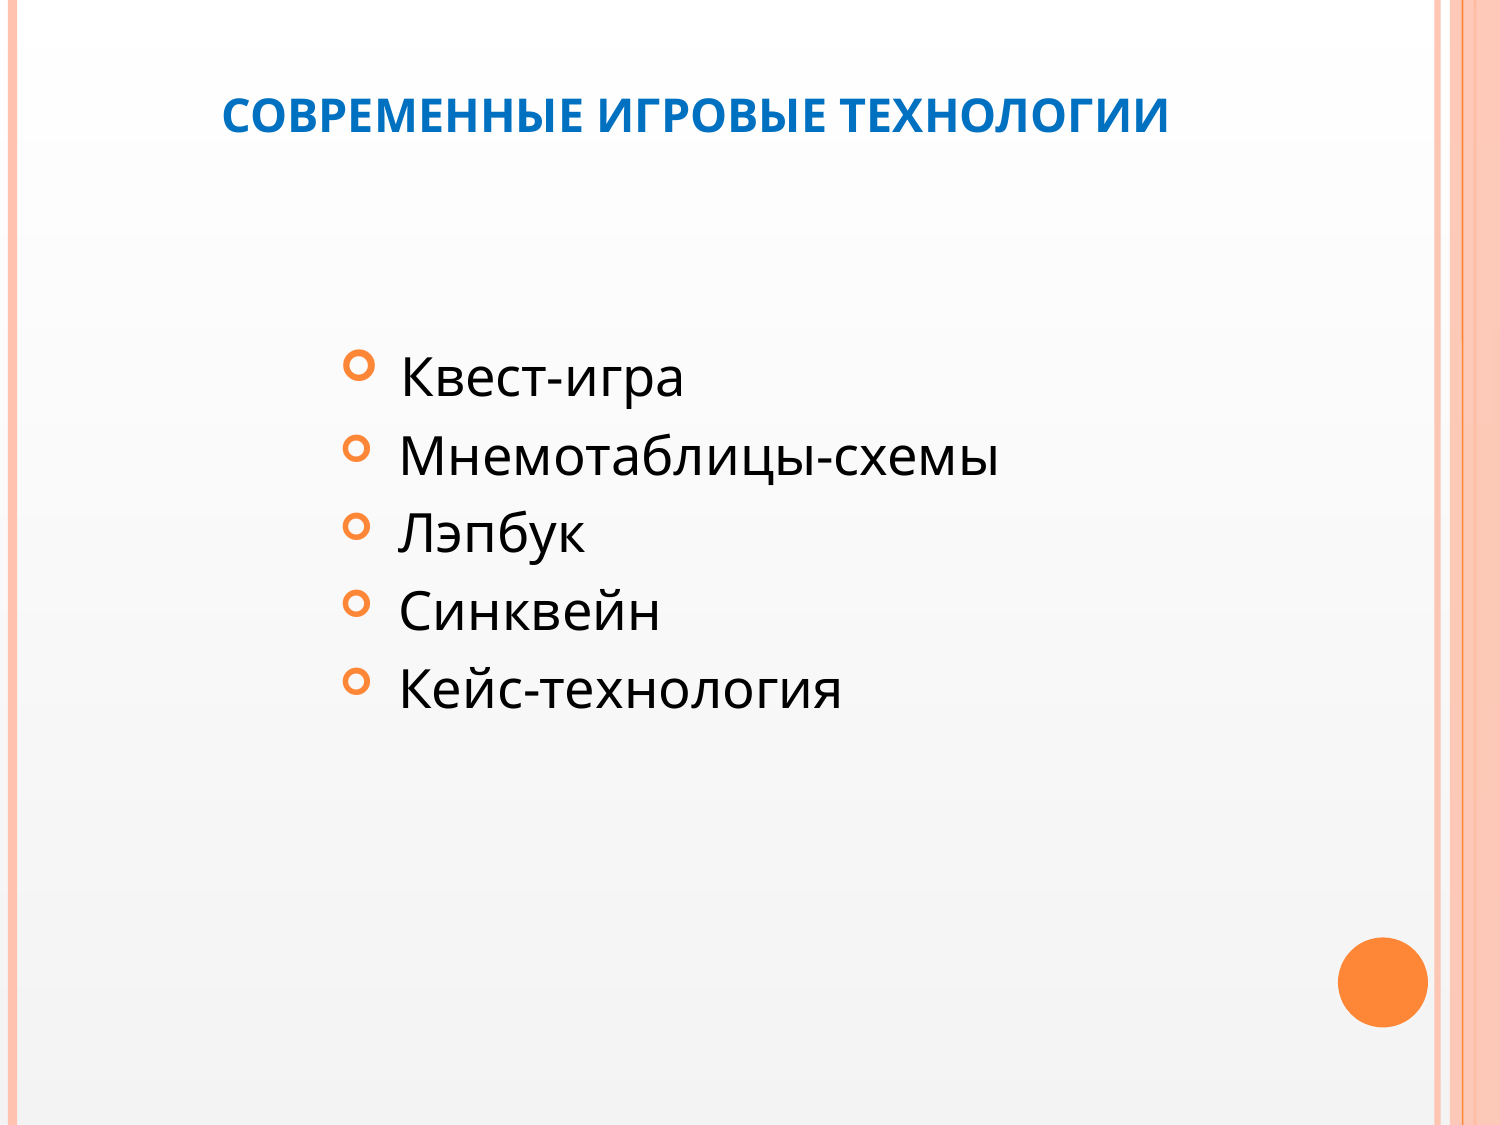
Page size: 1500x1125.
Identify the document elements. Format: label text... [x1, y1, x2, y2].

title Современные игровые технологии [194, 54, 1199, 149]
list Квест-игра Мнемотаблицы-схемы Лэпбук Синквейн Кейс-технология [324, 326, 1105, 764]
